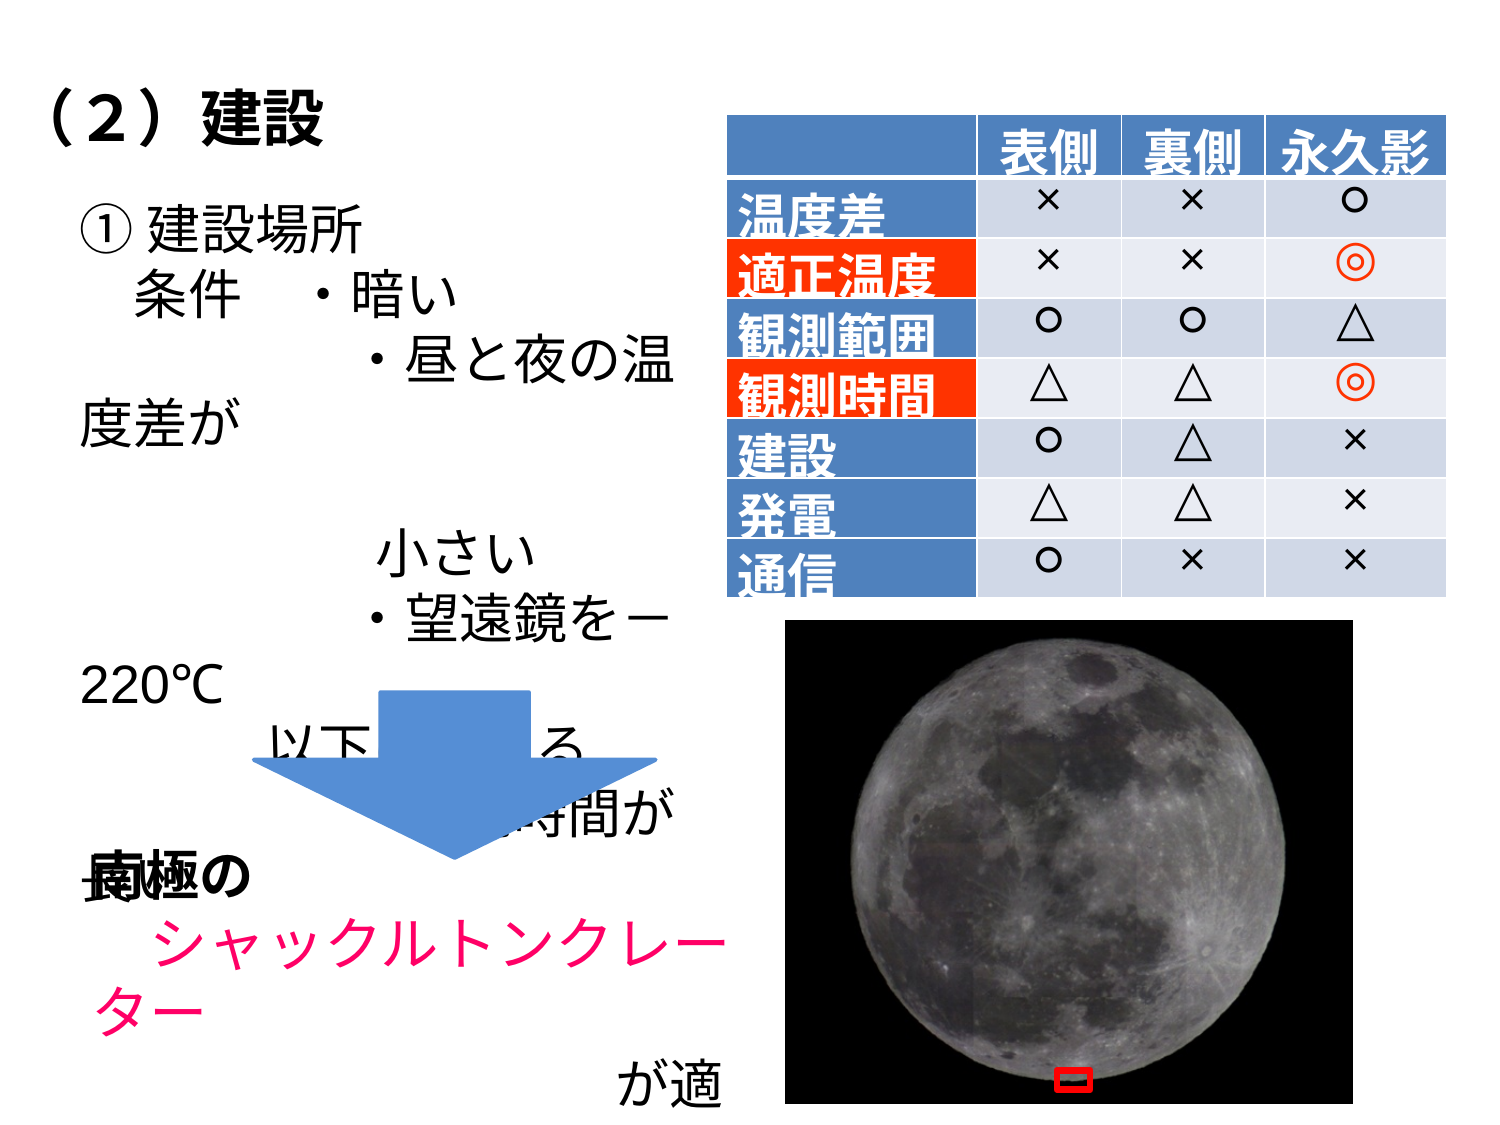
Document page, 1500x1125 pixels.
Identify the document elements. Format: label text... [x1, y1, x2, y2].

table_cell ○ [1122, 299, 1264, 357]
table_cell 観測時間 [727, 359, 976, 417]
table_cell △ [978, 479, 1121, 537]
table_cell △ [1122, 479, 1264, 537]
table_cell × [978, 180, 1121, 237]
table_cell × [978, 239, 1121, 297]
table_header 永久影 [1266, 115, 1446, 175]
table_cell ◎ [1266, 359, 1446, 417]
table_cell × [1122, 539, 1264, 597]
table_cell ○ [978, 299, 1121, 357]
table_cell △ [978, 359, 1121, 417]
table_header 裏側 [1122, 115, 1264, 175]
text_box ①建設場所 条件 ・暗い ・昼と夜の温度差が 小さい ・望遠鏡を－220℃ 以下に保てる ・観測時間が長い [64, 187, 727, 982]
table_cell △ [1266, 299, 1446, 357]
text_box （２）建設 [0, 71, 341, 207]
table_cell × [1266, 539, 1446, 597]
table_cell × [1266, 419, 1446, 477]
picture [785, 619, 1353, 1105]
table_header [727, 115, 976, 175]
table_cell 温度差 [727, 180, 976, 237]
table_header 表側 [978, 115, 1121, 175]
table_cell 通信 [727, 539, 976, 597]
table_cell △ [1122, 419, 1264, 477]
table_cell 発電 [727, 479, 976, 537]
table_cell × [1122, 239, 1264, 297]
table_cell 建設 [727, 419, 976, 477]
table_cell 適正温度 [727, 239, 976, 297]
text_box [251, 690, 658, 834]
table_cell ○ [1266, 180, 1446, 237]
table_cell ○ [978, 539, 1121, 597]
table_cell △ [1122, 359, 1264, 417]
table_cell 観測範囲 [727, 299, 976, 357]
text_box 南極の シャックルトンクレーター が適している。 [76, 834, 756, 1125]
table_cell ○ [978, 419, 1121, 477]
table_cell × [1266, 479, 1446, 537]
table_cell ◎ [1266, 239, 1446, 297]
table_cell × [1122, 180, 1264, 237]
